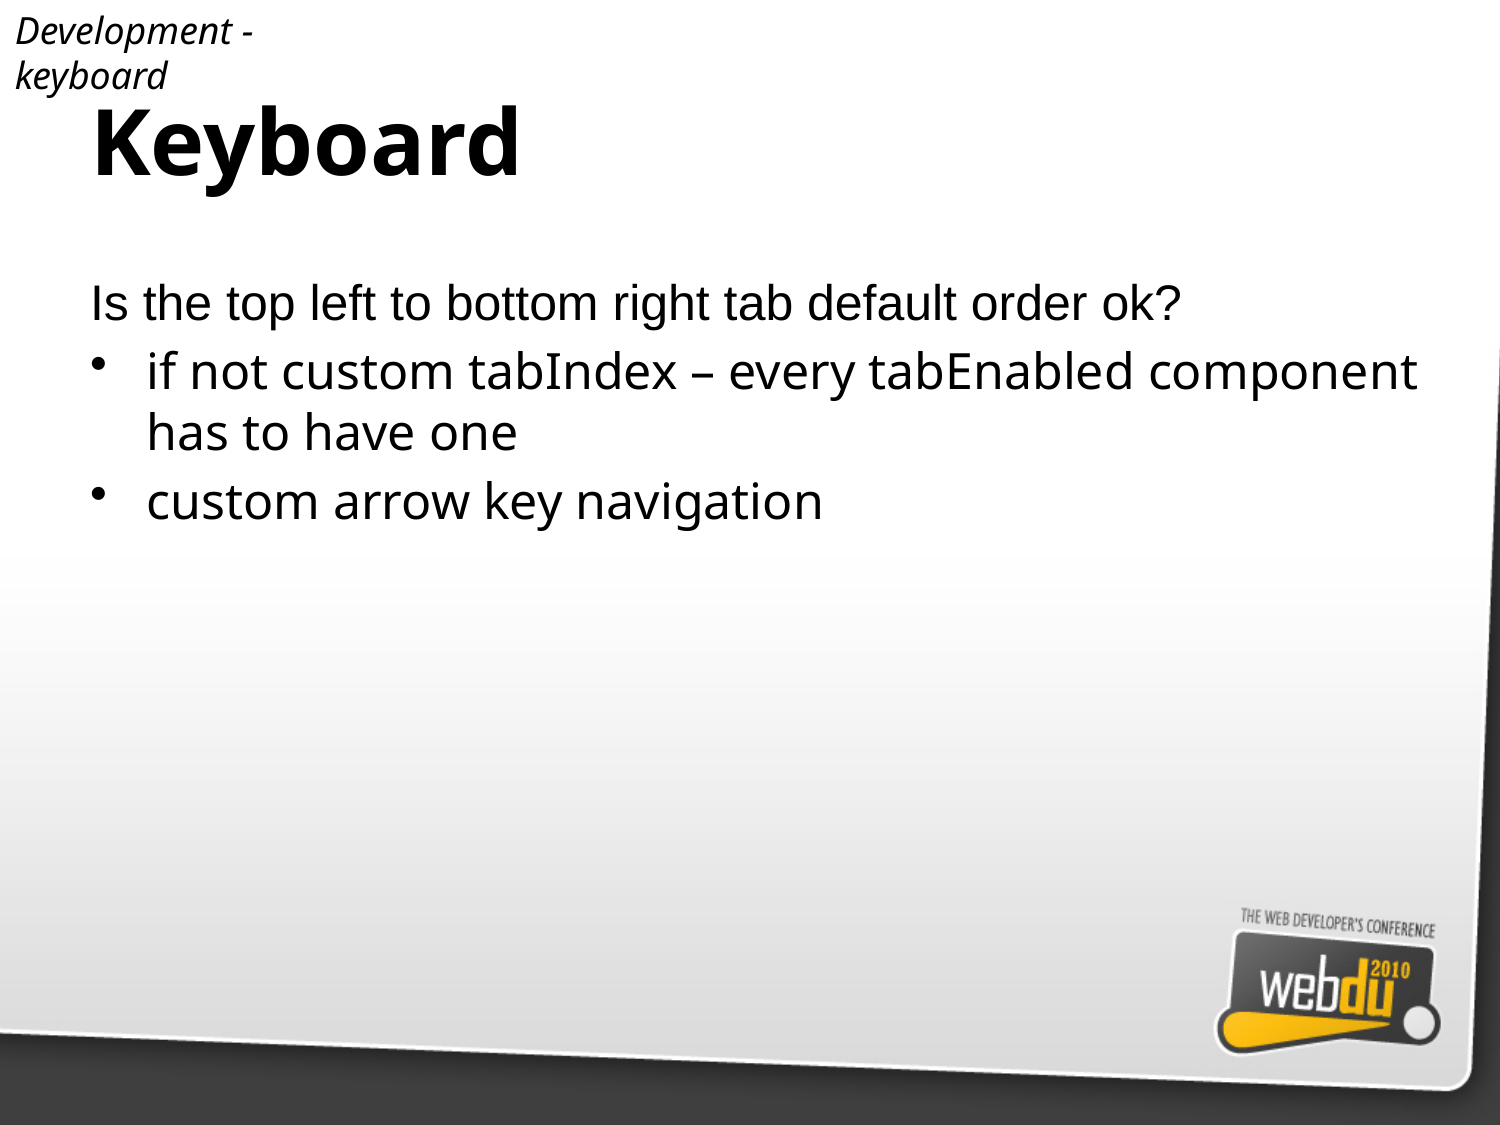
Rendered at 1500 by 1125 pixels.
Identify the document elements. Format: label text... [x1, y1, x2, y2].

text_box Development - keyboard [0, 0, 387, 105]
title Keyboard [74, 44, 1426, 233]
picture [0, 0, 1500, 1125]
list Is the top left to bottom right tab default order ok? if not custom tabIndex – every tabEnabled component has to have one custom arrow key navigation [74, 262, 1454, 1006]
